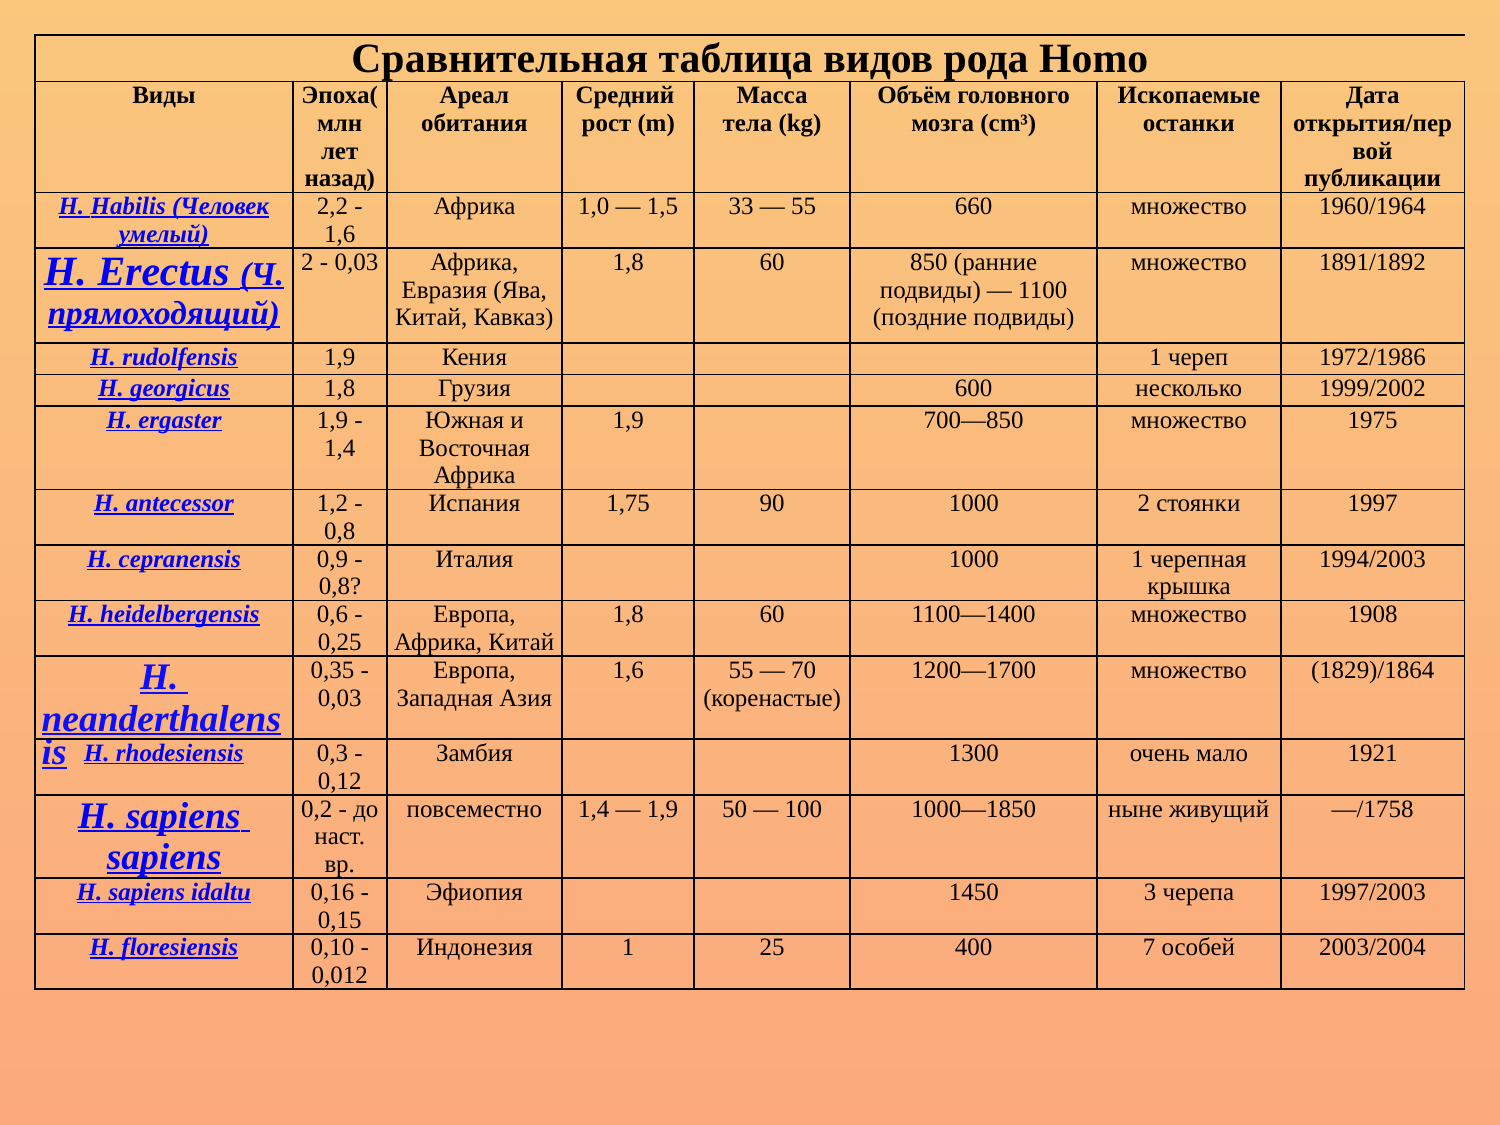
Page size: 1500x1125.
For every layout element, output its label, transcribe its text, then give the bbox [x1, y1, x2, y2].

table_cell 1,6 [563, 657, 693, 738]
table_cell множество [1098, 657, 1280, 738]
table_cell Индонезия [388, 935, 561, 988]
table_cell Кения [388, 344, 561, 374]
table_cell H. neanderthalensis [36, 657, 292, 738]
table_cell [563, 375, 693, 405]
table_cell 50 — 100 [695, 796, 849, 877]
table_cell Эпоха(млн лет назад) [294, 82, 386, 192]
table_cell 1,9 [294, 344, 386, 374]
table_cell 1,2 - 0,8 [294, 490, 386, 544]
table_cell 2 стоянки [1098, 490, 1280, 544]
table_cell 1891/1892 [1282, 249, 1464, 342]
table_cell 1972/1986 [1282, 344, 1464, 374]
table_cell 1,8 [563, 601, 693, 655]
table_cell 1000 [851, 490, 1096, 544]
table_cell 1,9 - 1,4 [294, 407, 386, 489]
table_cell ныне живущий [1098, 796, 1280, 877]
table_header Сравнительная таблица видов рода Homo [36, 36, 1465, 81]
table_cell Замбия [388, 740, 561, 794]
table_cell Африка [388, 193, 561, 247]
table_cell Европа, Западная Азия [388, 657, 561, 738]
table_cell H. cepranensis [36, 546, 292, 600]
table_cell (1829)/1864 [1282, 657, 1464, 738]
table_cell 400 [851, 935, 1096, 988]
table_cell Объём головного мозга (cm³) [851, 82, 1096, 192]
table_cell 850 (ранние подвиды) — 1100 (поздние подвиды) [851, 249, 1096, 342]
table_cell 1,75 [563, 490, 693, 544]
table_cell очень мало [1098, 740, 1280, 794]
table_cell 2 - 0,03 [294, 249, 386, 342]
table_cell 1994/2003 [1282, 546, 1464, 600]
table_cell [563, 344, 693, 374]
table_cell 1908 [1282, 601, 1464, 655]
table_cell 1,9 [563, 407, 693, 489]
table_cell H. sapiens sapiens [36, 796, 292, 877]
table_cell 2003/2004 [1282, 935, 1464, 988]
table_cell H. heidelbergensis [36, 601, 292, 655]
table_cell 0,3 - 0,12 [294, 740, 386, 794]
table_cell H. sapiens idaltu [36, 879, 292, 933]
table_cell множество [1098, 193, 1280, 247]
table_cell повсеместно [388, 796, 561, 877]
table_cell Виды [36, 82, 292, 192]
table_cell 1,8 [563, 249, 693, 342]
table_cell 2,2 - 1,6 [294, 193, 386, 247]
table_cell Италия [388, 546, 561, 600]
table_cell 1 черепная крышка [1098, 546, 1280, 600]
table_cell 1 череп [1098, 344, 1280, 374]
table_cell H. antecessor [36, 490, 292, 544]
table_cell 1997/2003 [1282, 879, 1464, 933]
table_cell 1450 [851, 879, 1096, 933]
table_cell [695, 407, 849, 489]
table_cell 1999/2002 [1282, 375, 1464, 405]
table_cell H. rhodesiensis [36, 740, 292, 794]
table_cell 1000—1850 [851, 796, 1096, 877]
table_cell Грузия [388, 375, 561, 405]
table_cell 0,2 - до наст. вр. [294, 796, 386, 877]
table_cell Ископаемые останки [1098, 82, 1280, 192]
table_cell 1960/1964 [1282, 193, 1464, 247]
table_cell [695, 879, 849, 933]
table_cell H. Habilis (Человек умелый) [36, 193, 292, 247]
table_cell Африка, Евразия (Ява, Китай, Кавказ) [388, 249, 561, 342]
table_cell 90 [695, 490, 849, 544]
table_cell несколько [1098, 375, 1280, 405]
table_cell H. Erectus (Ч. прямоходящий) [36, 249, 292, 342]
table_cell 1,0 — 1,5 [563, 193, 693, 247]
table_cell 0,16 - 0,15 [294, 879, 386, 933]
table_cell множество [1098, 249, 1280, 342]
table_cell 1921 [1282, 740, 1464, 794]
table_cell [695, 375, 849, 405]
table_cell 3 черепа [1098, 879, 1280, 933]
table_cell Южная и Восточная Африка [388, 407, 561, 489]
table_cell Эфиопия [388, 879, 561, 933]
table_cell Средний рост (m) [563, 82, 693, 192]
table_cell 55 — 70 (коренастые) [695, 657, 849, 738]
table_cell [563, 546, 693, 600]
table_cell [563, 740, 693, 794]
table_cell [563, 879, 693, 933]
table_cell 1200—1700 [851, 657, 1096, 738]
table_cell 25 [695, 935, 849, 988]
table_cell Ареал обитания [388, 82, 561, 192]
table_cell множество [1098, 601, 1280, 655]
table_cell 1 [563, 935, 693, 988]
table_cell [695, 344, 849, 374]
table_cell 33 — 55 [695, 193, 849, 247]
table_cell H. rudolfensis [36, 344, 292, 374]
table_cell 700—850 [851, 407, 1096, 489]
table_cell 60 [695, 601, 849, 655]
table_cell —/1758 [1282, 796, 1464, 877]
table_cell 0,10 - 0,012 [294, 935, 386, 988]
table_cell Дата открытия/первой публикации [1282, 82, 1464, 192]
table_cell 1000 [851, 546, 1096, 600]
table_cell H. georgicus [36, 375, 292, 405]
table_cell 1975 [1282, 407, 1464, 489]
table_cell [695, 546, 849, 600]
table_cell Европа, Африка, Китай [388, 601, 561, 655]
table_cell Испания [388, 490, 561, 544]
table_cell 1,4 — 1,9 [563, 796, 693, 877]
table_cell 0,35 - 0,03 [294, 657, 386, 738]
table_cell 1,8 [294, 375, 386, 405]
table_cell 660 [851, 193, 1096, 247]
table_cell [695, 740, 849, 794]
table_cell 0,6 - 0,25 [294, 601, 386, 655]
table_cell 7 особей [1098, 935, 1280, 988]
table_cell 1100—1400 [851, 601, 1096, 655]
table_cell 0,9 - 0,8? [294, 546, 386, 600]
table_cell [851, 344, 1096, 374]
table_cell 600 [851, 375, 1096, 405]
table_cell 60 [695, 249, 849, 342]
table_cell Масса тела (kg) [695, 82, 849, 192]
table_cell 1300 [851, 740, 1096, 794]
table_cell H. floresiensis [36, 935, 292, 988]
table_cell 1997 [1282, 490, 1464, 544]
table_cell H. ergaster [36, 407, 292, 489]
table_cell множество [1098, 407, 1280, 489]
